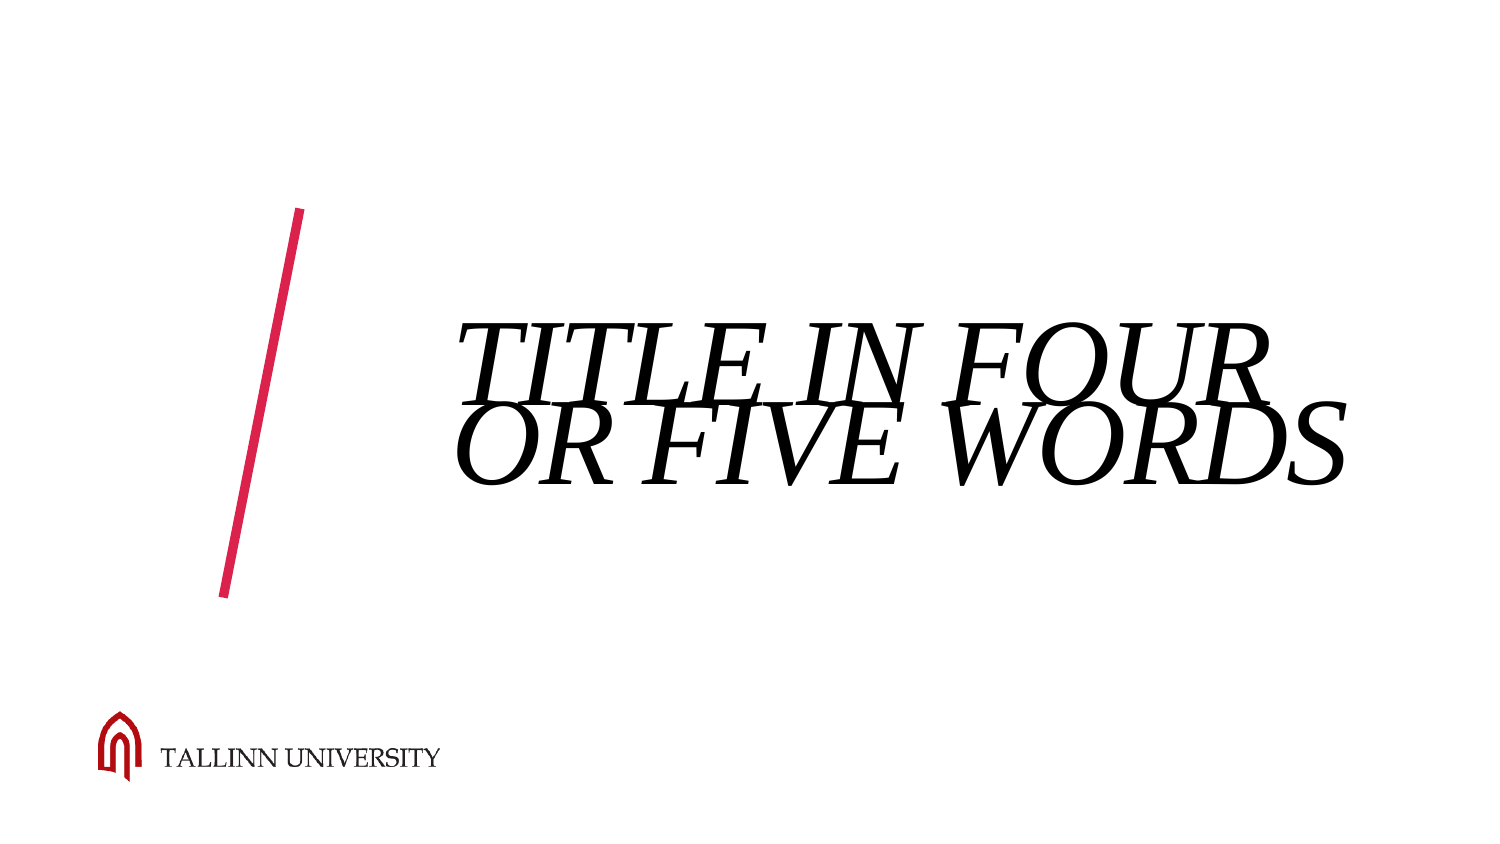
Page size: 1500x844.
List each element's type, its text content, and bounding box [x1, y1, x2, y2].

picture [98, 711, 440, 782]
title Title in four or five words [435, 246, 1408, 596]
